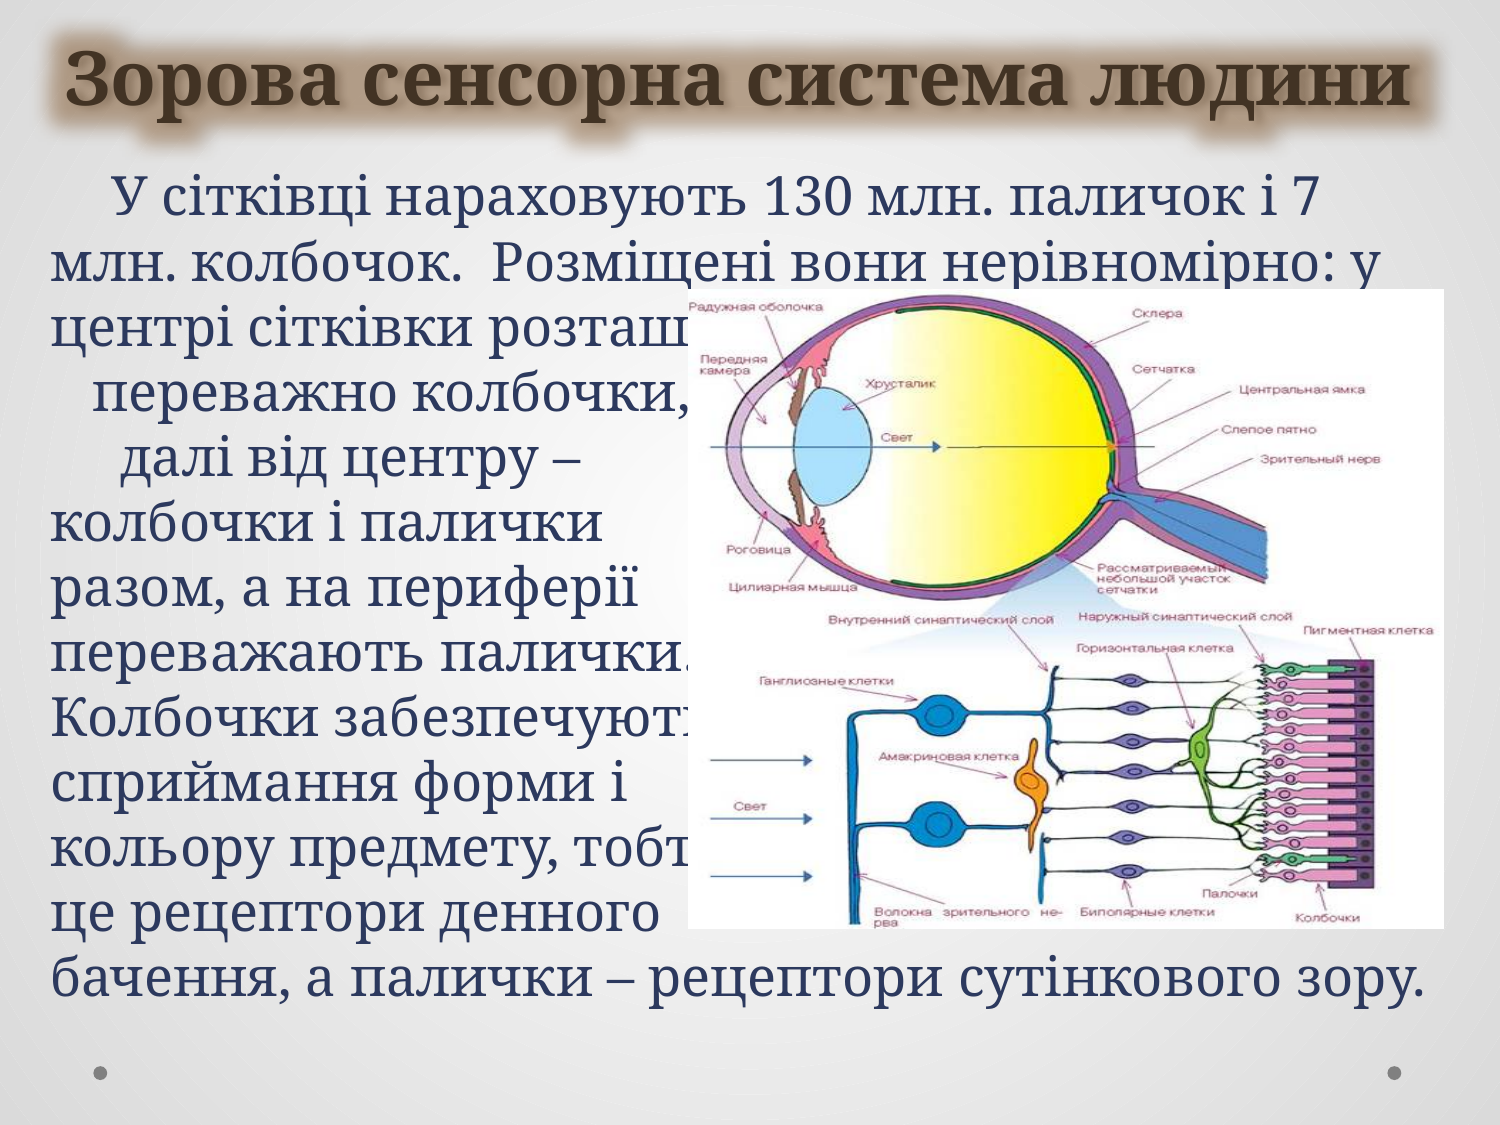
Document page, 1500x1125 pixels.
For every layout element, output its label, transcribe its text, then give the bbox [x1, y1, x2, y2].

text_box Зорова сенсорна система людини [0, 23, 1477, 129]
picture [688, 289, 1444, 929]
text_box У сітківці нараховують 130 млн. паличок і 7 млн. колбочок. Розміщені вони нерівномірно: у центрі сітківки розташовані переважно колбочки, далі від центру – колбочки і палички разом, а на периферії переважають палички. Колбочки забезпечують сприймання форми і кольору предмету, тобто це рецептори денного бачення, а палички – рецептори сутінкового зору. [35, 150, 1466, 1015]
